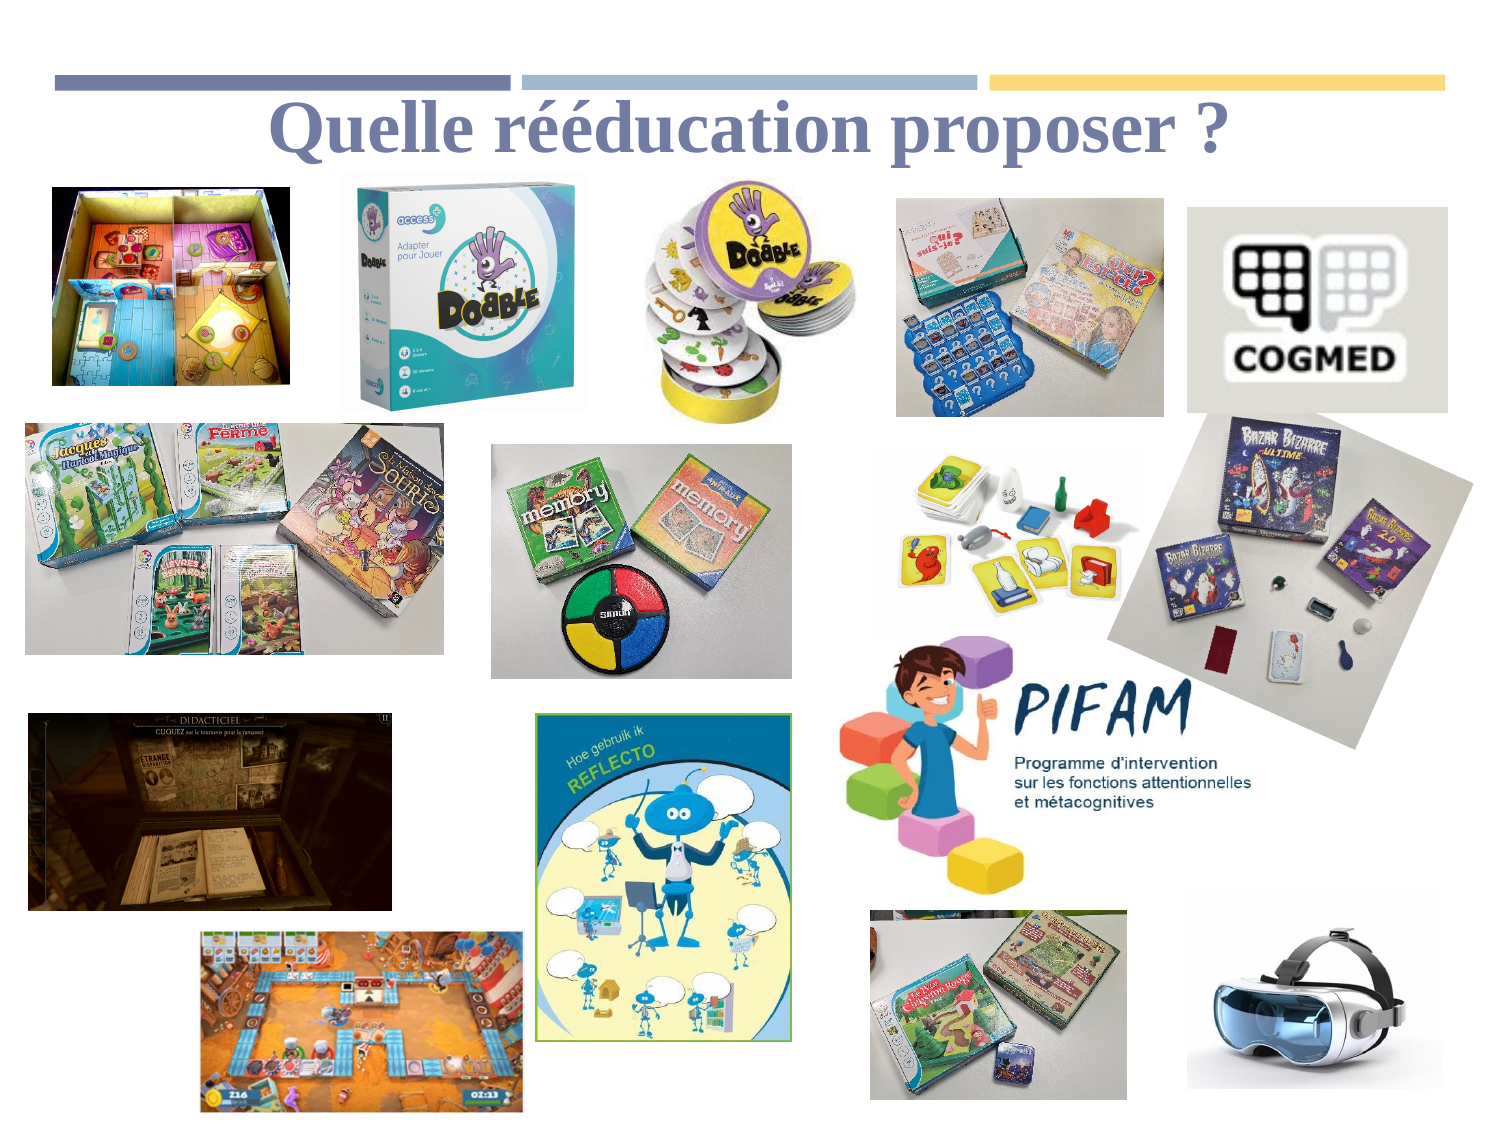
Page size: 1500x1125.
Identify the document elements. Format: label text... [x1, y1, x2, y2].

picture [52, 187, 290, 386]
picture [25, 423, 444, 655]
picture [341, 172, 586, 414]
picture [199, 929, 526, 1114]
picture [835, 198, 1473, 1089]
picture [28, 712, 392, 912]
picture [534, 712, 792, 1042]
picture [627, 178, 874, 425]
title Quelle rééducation proposer ? [84, 77, 1416, 169]
picture [870, 910, 1127, 1101]
picture [490, 443, 792, 679]
